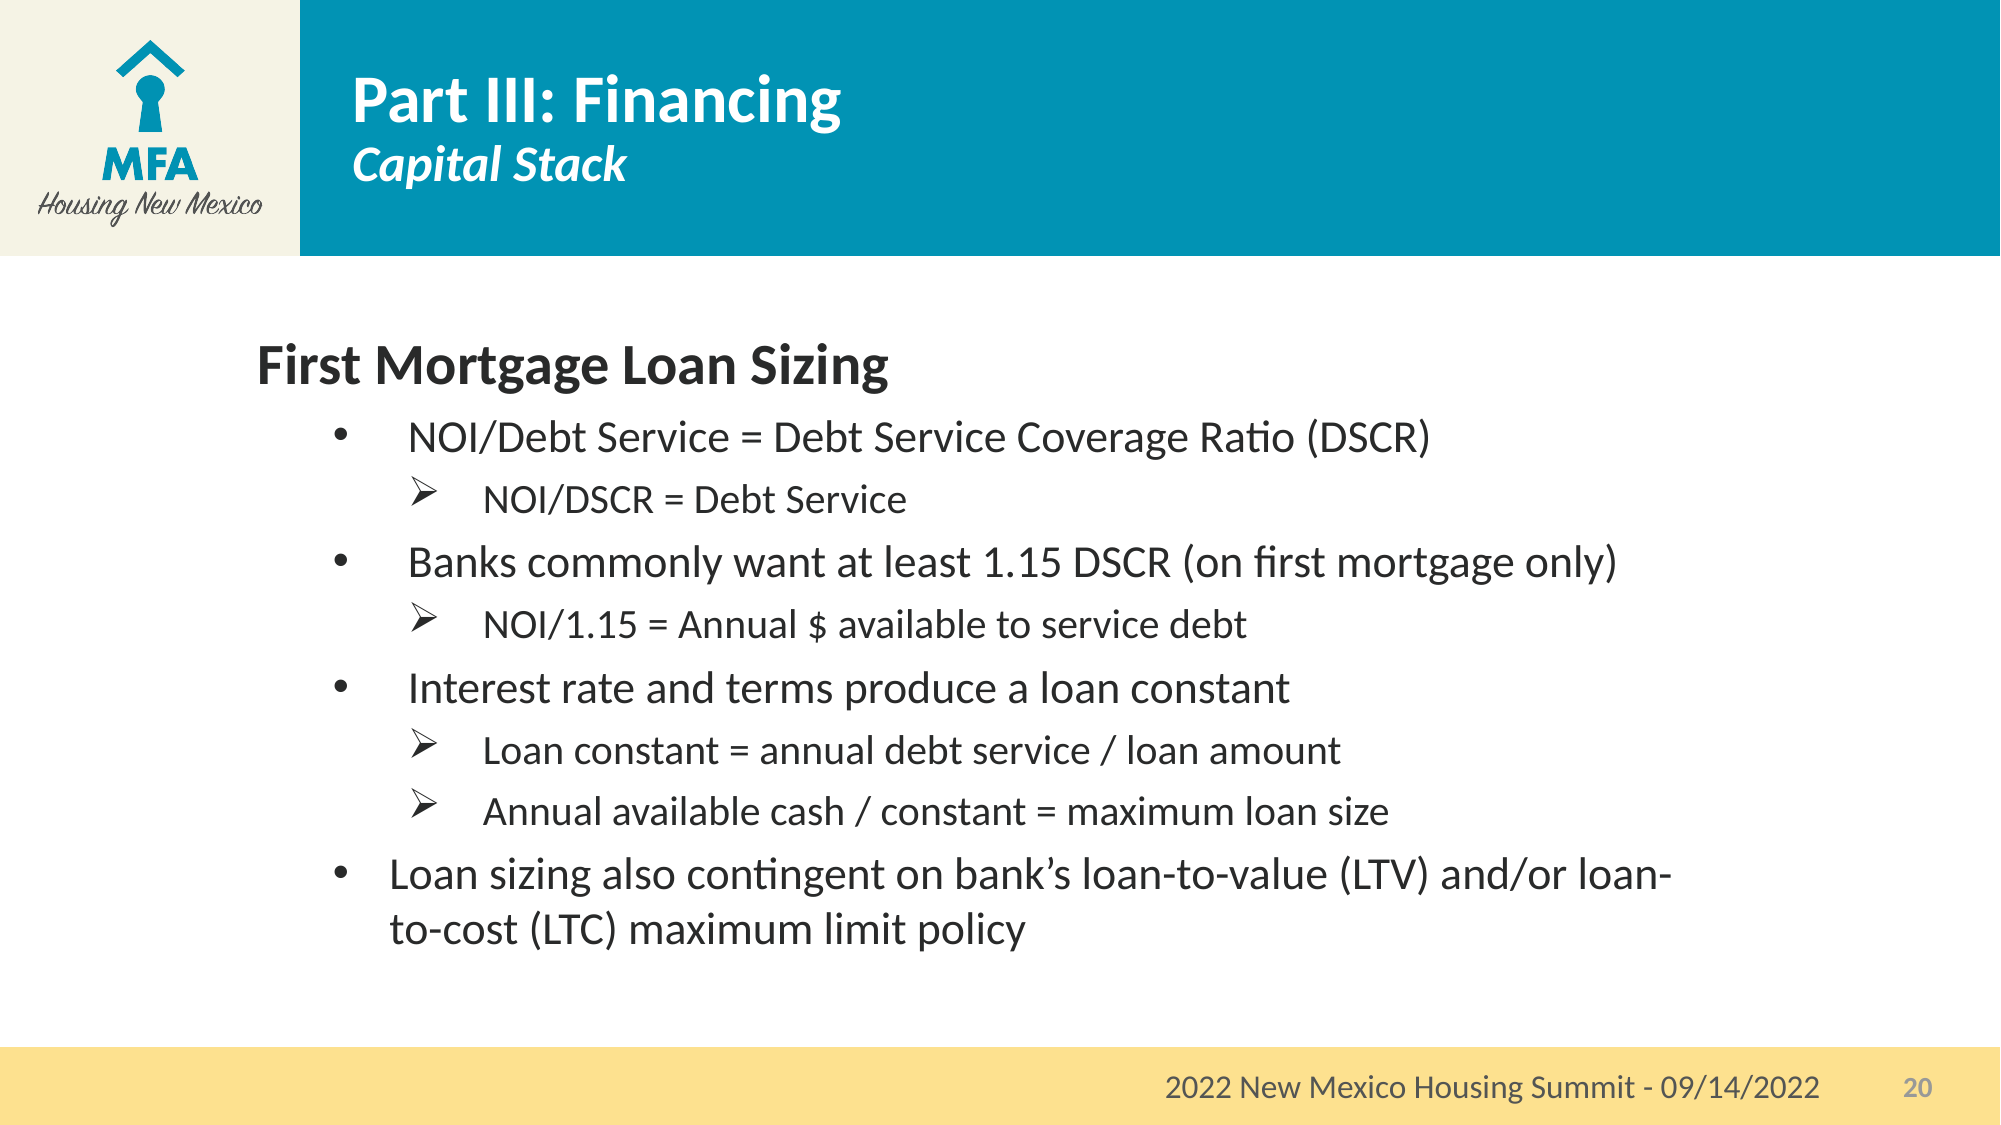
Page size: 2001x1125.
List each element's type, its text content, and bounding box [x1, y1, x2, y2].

picture [0, 1047, 2000, 1125]
picture [37, 39, 263, 228]
text_box [299, 0, 2000, 257]
subtitle First Mortgage Loan Sizing NOI/Debt Service = Debt Service Coverage Ratio (DSCR) NOI/DSCR = Debt Service Banks commonly want at least 1.15 DSCR (on first mortgage only) NOI/1.15 = Annual $ available to service debt Interest rate and terms produce a loan constant Loan constant = annual debt service / loan amount Annual available cash / constant = maximum loan size Loan sizing also contingent on bank’s loan-to-value (LTV) and/or loan-to-cost (LTC) maximum limit policy [168, 237, 1701, 615]
text_box [0, 0, 299, 257]
title Part III: Financing Capital Stack [337, 55, 1480, 200]
